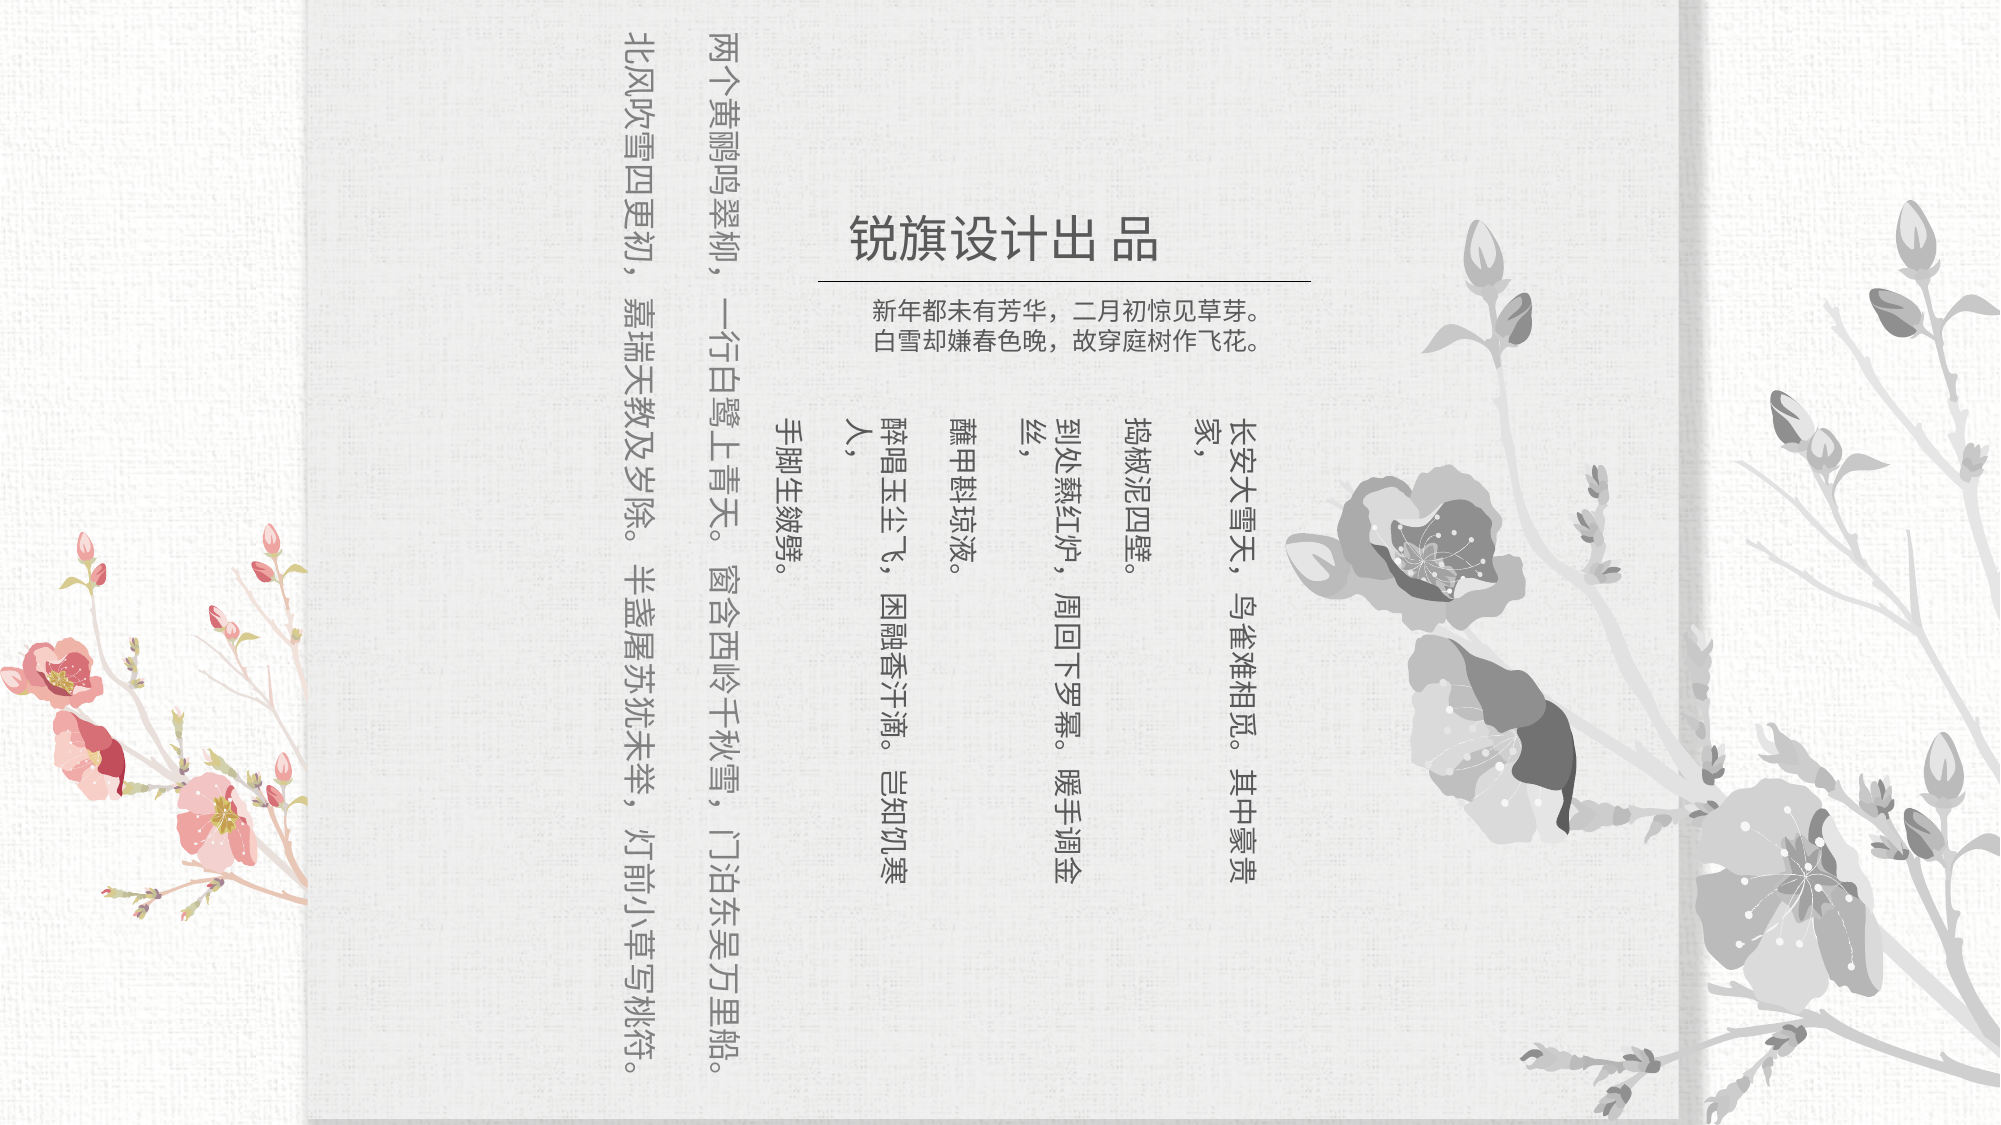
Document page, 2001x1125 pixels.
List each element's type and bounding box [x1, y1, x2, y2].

picture [1285, 199, 2000, 1125]
text_box [307, 0, 1679, 1125]
picture [0, 523, 308, 922]
